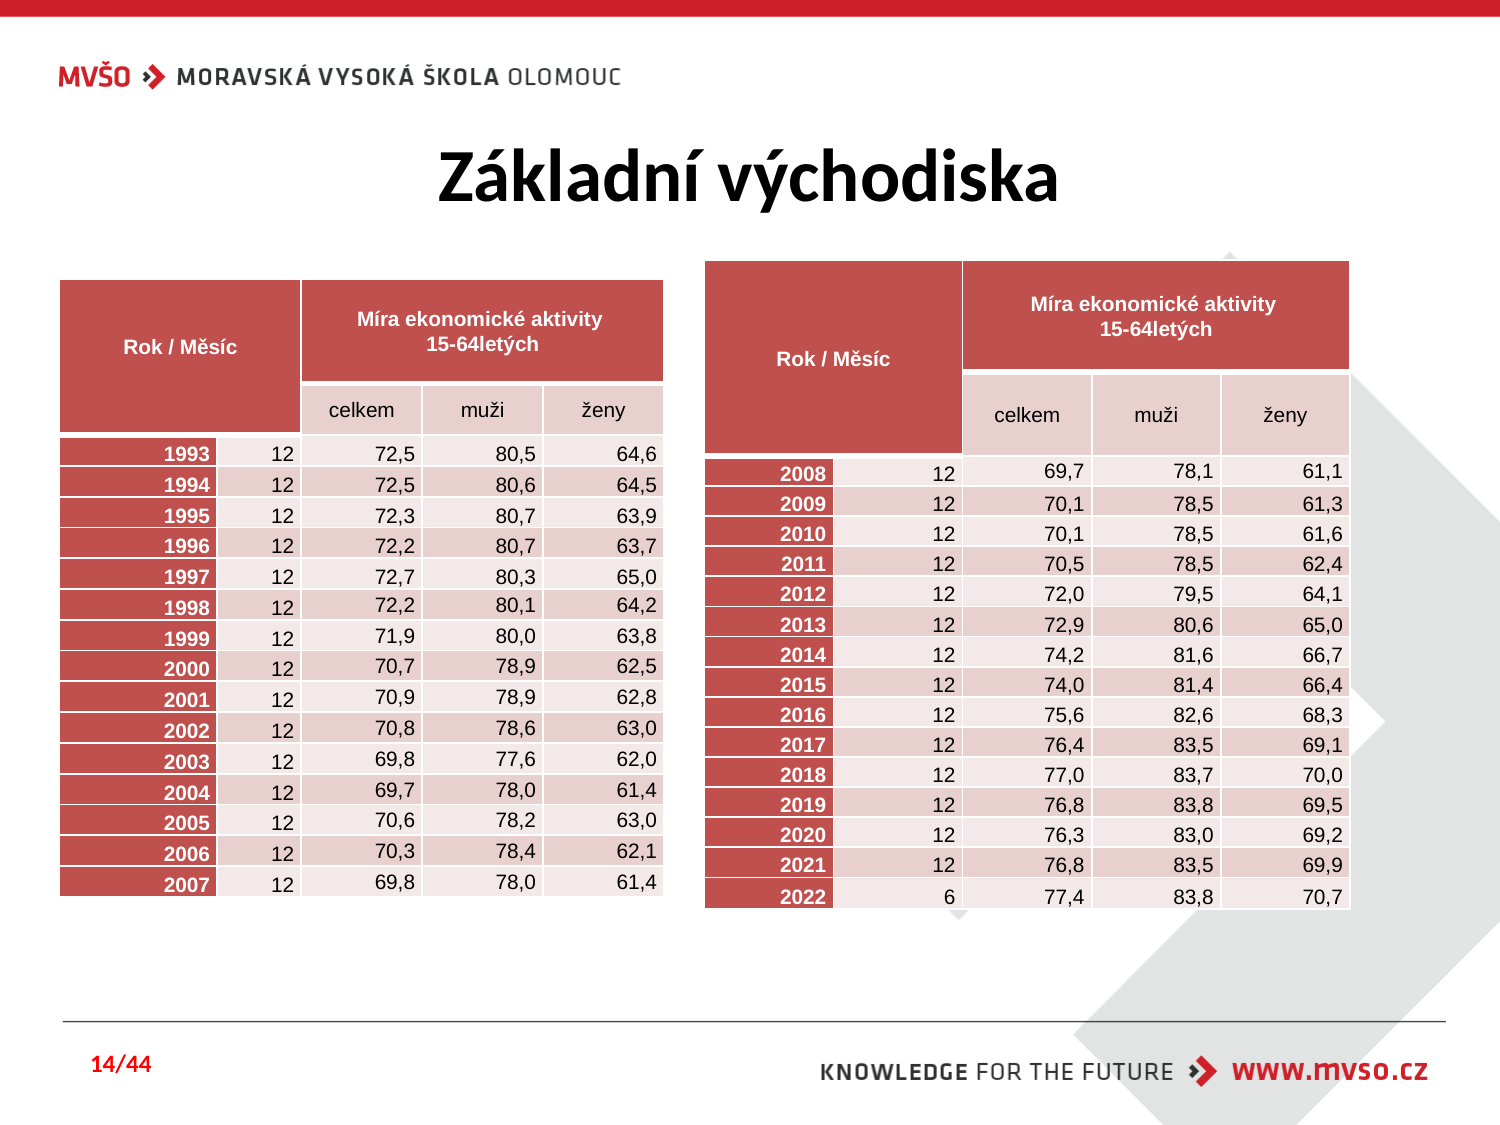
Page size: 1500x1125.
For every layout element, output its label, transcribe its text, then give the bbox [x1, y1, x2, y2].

table_cell 64,2 [544, 590, 663, 619]
table_cell 72,2 [302, 590, 421, 619]
table_cell 70,9 [302, 682, 421, 711]
table_cell 78,1 [1093, 457, 1220, 485]
table_header Rok / Měsíc [705, 261, 962, 453]
table_cell 12 [218, 805, 300, 834]
table_cell 63,0 [544, 805, 663, 834]
table_cell 78,6 [423, 713, 542, 742]
table_cell 2021 [705, 848, 833, 877]
table_cell 6 [834, 878, 962, 908]
table_cell 78,5 [1093, 547, 1220, 575]
table_cell 69,7 [302, 775, 421, 804]
table_cell 12 [834, 637, 962, 666]
table_cell 63,0 [544, 713, 663, 742]
table_cell 65,0 [544, 559, 663, 588]
table_cell 62,5 [544, 651, 663, 680]
table_cell 12 [834, 818, 962, 846]
table_cell 80,5 [423, 436, 542, 465]
table_cell 12 [218, 651, 300, 680]
table_cell 74,0 [963, 668, 1091, 696]
table_cell 69,7 [963, 457, 1091, 485]
table_cell 83,7 [1093, 758, 1220, 786]
table_cell 80,3 [423, 559, 542, 588]
table_cell 83,5 [1093, 728, 1220, 756]
table_cell 65,0 [1222, 607, 1349, 636]
table_cell 69,5 [1222, 788, 1349, 816]
table_cell 2004 [60, 775, 216, 804]
table_cell 12 [218, 498, 300, 527]
table_cell 72,0 [963, 577, 1091, 606]
table_cell 76,3 [963, 818, 1091, 846]
table_cell 2018 [705, 758, 833, 786]
table_cell 12 [834, 547, 962, 575]
table_cell 12 [834, 758, 962, 786]
table_cell 70,0 [1222, 758, 1349, 786]
table_cell ženy [1222, 375, 1349, 455]
table_cell 62,0 [544, 744, 663, 773]
title Základní východiska [75, 77, 1425, 266]
table_cell 12 [218, 621, 300, 650]
table_cell 78,9 [423, 682, 542, 711]
table_cell 82,6 [1093, 698, 1220, 726]
table_cell 79,5 [1093, 577, 1220, 606]
table_cell 2012 [705, 577, 833, 606]
table_cell 2015 [705, 668, 833, 696]
table_cell 83,5 [1093, 848, 1220, 877]
table_cell 78,0 [423, 867, 542, 896]
table_cell 2008 [705, 459, 833, 485]
table_cell 83,8 [1093, 878, 1220, 908]
table_cell 80,7 [423, 528, 542, 557]
table_cell 62,8 [544, 682, 663, 711]
table_cell 2009 [705, 487, 833, 515]
table_cell 2000 [60, 651, 216, 680]
table_cell 1998 [60, 590, 216, 619]
table_cell 61,4 [544, 775, 663, 804]
table_cell 61,4 [544, 867, 663, 896]
table_cell 64,5 [544, 467, 663, 496]
table_cell 63,8 [544, 621, 663, 650]
table_cell 12 [834, 668, 962, 696]
table_cell 68,3 [1222, 698, 1349, 726]
table_cell 1999 [60, 621, 216, 650]
table_cell 12 [218, 590, 300, 619]
table_cell 72,5 [302, 467, 421, 496]
table_cell 12 [218, 713, 300, 742]
table_cell 78,4 [423, 836, 542, 865]
table_cell 2019 [705, 788, 833, 816]
table_cell 2013 [705, 607, 833, 636]
table_cell 66,4 [1222, 668, 1349, 696]
table_cell 70,1 [963, 487, 1091, 515]
table_cell 72,2 [302, 528, 421, 557]
table_cell 74,2 [963, 637, 1091, 666]
table_cell 64,6 [544, 436, 663, 465]
table_cell celkem [302, 386, 421, 434]
table_cell 2011 [705, 547, 833, 575]
table_cell 12 [834, 698, 962, 726]
table_cell 78,0 [423, 775, 542, 804]
table_cell 2001 [60, 682, 216, 711]
table_cell 69,9 [1222, 848, 1349, 877]
table_cell 12 [834, 487, 962, 515]
table_cell 80,6 [1093, 607, 1220, 636]
table_cell 12 [218, 775, 300, 804]
table_header Míra ekonomické aktivity 15-64letých [302, 280, 663, 381]
table_cell 72,9 [963, 607, 1091, 636]
table_cell 2016 [705, 698, 833, 726]
table_cell ženy [544, 386, 663, 434]
table_cell 2022 [705, 878, 833, 908]
table_cell 12 [834, 788, 962, 816]
table_cell 2007 [60, 867, 216, 896]
table_cell 1997 [60, 559, 216, 588]
table_header Rok / Měsíc [60, 280, 300, 432]
table_cell 2005 [60, 805, 216, 834]
table_cell 2020 [705, 818, 833, 846]
table_cell 12 [834, 517, 962, 545]
table_cell 78,5 [1093, 487, 1220, 515]
table_cell 66,7 [1222, 637, 1349, 666]
table_cell 2006 [60, 836, 216, 865]
table_cell 2014 [705, 637, 833, 666]
table_cell 71,9 [302, 621, 421, 650]
table_cell 70,3 [302, 836, 421, 865]
table_cell 62,4 [1222, 547, 1349, 575]
table_cell 72,7 [302, 559, 421, 588]
table_cell 70,8 [302, 713, 421, 742]
table_cell 2003 [60, 744, 216, 773]
table_cell muži [423, 386, 542, 434]
table_cell 76,8 [963, 848, 1091, 877]
table_cell 78,9 [423, 651, 542, 680]
table_cell 69,1 [1222, 728, 1349, 756]
table_cell 61,3 [1222, 487, 1349, 515]
table_cell 76,4 [963, 728, 1091, 756]
table_cell 78,2 [423, 805, 542, 834]
table_cell 1993 [60, 438, 216, 465]
table_cell 70,5 [963, 547, 1091, 575]
table_cell 80,0 [423, 621, 542, 650]
table_cell 2010 [705, 517, 833, 545]
table_cell 70,6 [302, 805, 421, 834]
table_cell 12 [218, 744, 300, 773]
table_cell 77,4 [963, 878, 1091, 908]
table_cell 72,5 [302, 436, 421, 465]
table_cell 80,1 [423, 590, 542, 619]
table_cell 12 [834, 577, 962, 606]
table_cell 72,3 [302, 498, 421, 527]
table_cell 81,6 [1093, 637, 1220, 666]
table_cell 78,5 [1093, 517, 1220, 545]
picture [0, 0, 1500, 1125]
table_cell 2002 [60, 713, 216, 742]
table_cell 12 [218, 528, 300, 557]
table_cell 77,0 [963, 758, 1091, 786]
table_cell 80,6 [423, 467, 542, 496]
table_cell 63,7 [544, 528, 663, 557]
table_cell 12 [834, 728, 962, 756]
table_cell 62,1 [544, 836, 663, 865]
table_cell 64,1 [1222, 577, 1349, 606]
table_cell 69,8 [302, 744, 421, 773]
table_cell 83,8 [1093, 788, 1220, 816]
table_cell 76,8 [963, 788, 1091, 816]
table_cell 12 [218, 467, 300, 496]
table_cell 61,1 [1222, 457, 1349, 485]
text_box 14/44 [74, 1040, 213, 1085]
table_cell 12 [834, 607, 962, 636]
table_cell 12 [218, 867, 300, 896]
table_cell 69,8 [302, 867, 421, 896]
table_cell 2017 [705, 728, 833, 756]
table_cell 12 [834, 459, 962, 485]
table_cell 1994 [60, 467, 216, 496]
table_cell 75,6 [963, 698, 1091, 726]
table_cell 77,6 [423, 744, 542, 773]
table_cell 61,6 [1222, 517, 1349, 545]
table_cell 12 [218, 682, 300, 711]
table_cell muži [1093, 375, 1220, 455]
table_cell celkem [963, 375, 1091, 455]
table_cell 1996 [60, 528, 216, 557]
table_cell 12 [218, 836, 300, 865]
table_cell 80,7 [423, 498, 542, 527]
table_cell 69,2 [1222, 818, 1349, 846]
table_cell 70,7 [1222, 878, 1349, 908]
table_cell 12 [218, 438, 300, 465]
table_header Míra ekonomické aktivity 15-64letých [963, 261, 1349, 369]
table_cell 81,4 [1093, 668, 1220, 696]
table_cell 12 [834, 848, 962, 877]
table_cell 12 [218, 559, 300, 588]
table_cell 83,0 [1093, 818, 1220, 846]
table_cell 1995 [60, 498, 216, 527]
table_cell 70,7 [302, 651, 421, 680]
table_cell 63,9 [544, 498, 663, 527]
table_cell 70,1 [963, 517, 1091, 545]
